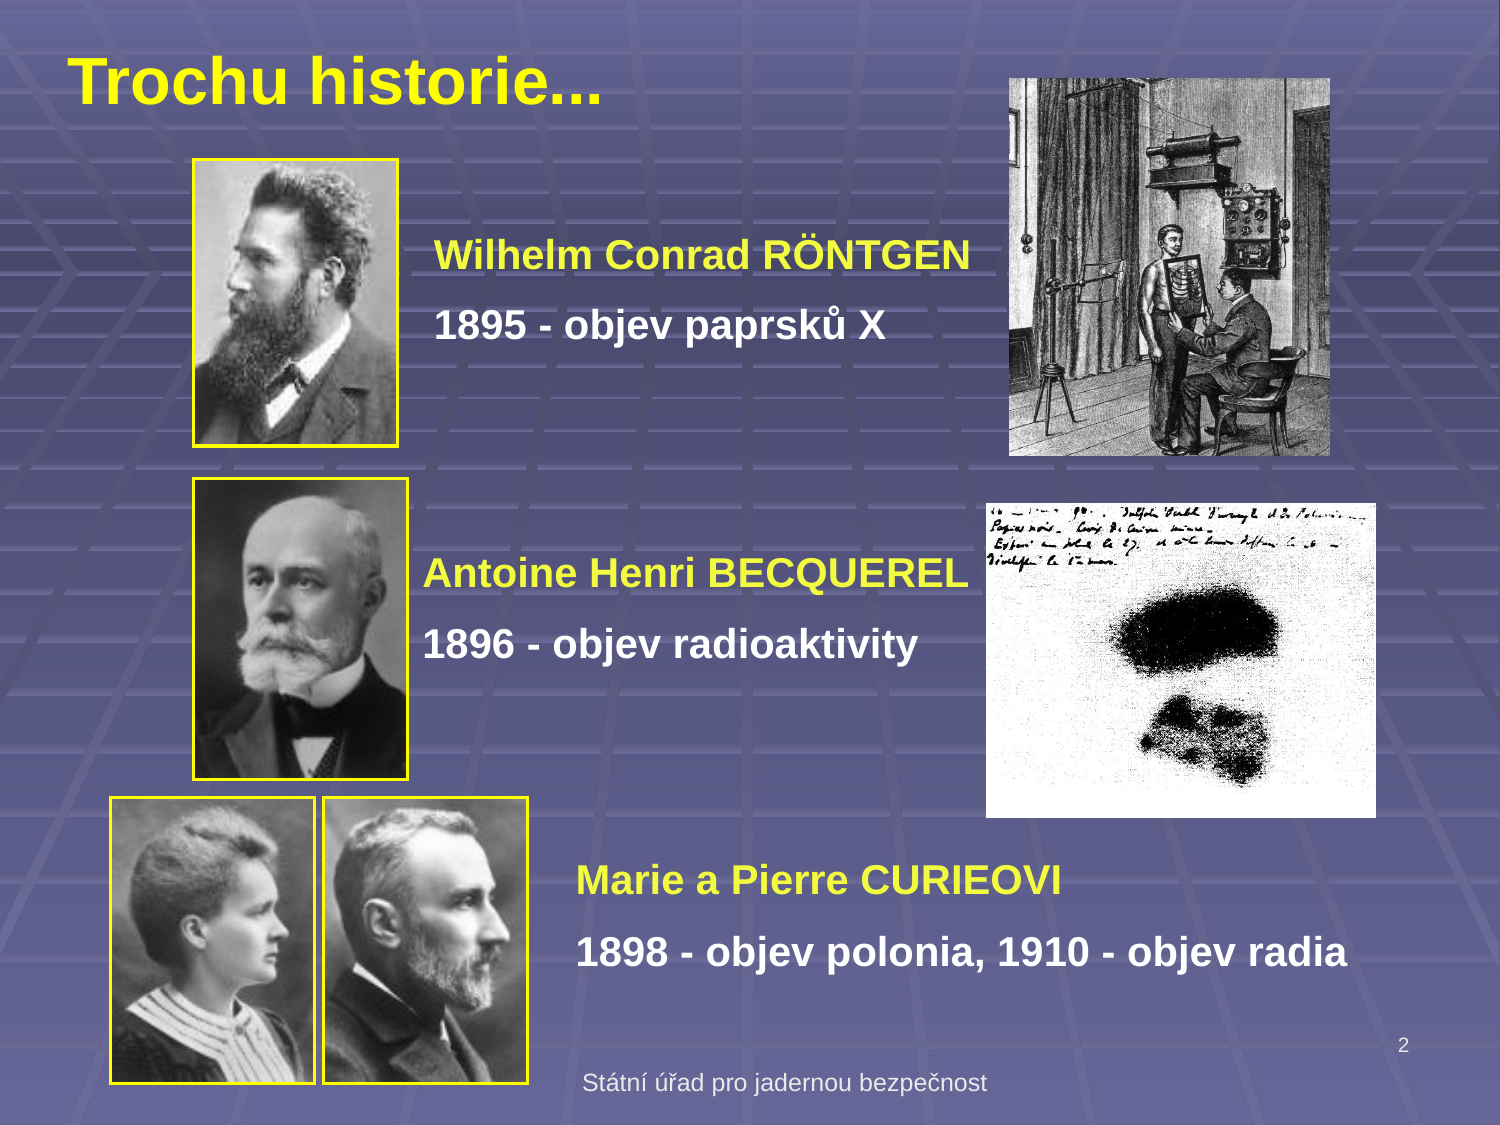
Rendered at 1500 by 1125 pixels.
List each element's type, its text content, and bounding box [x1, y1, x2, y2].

slide_number 2 [1380, 1023, 1425, 1102]
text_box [52, 30, 1377, 1104]
